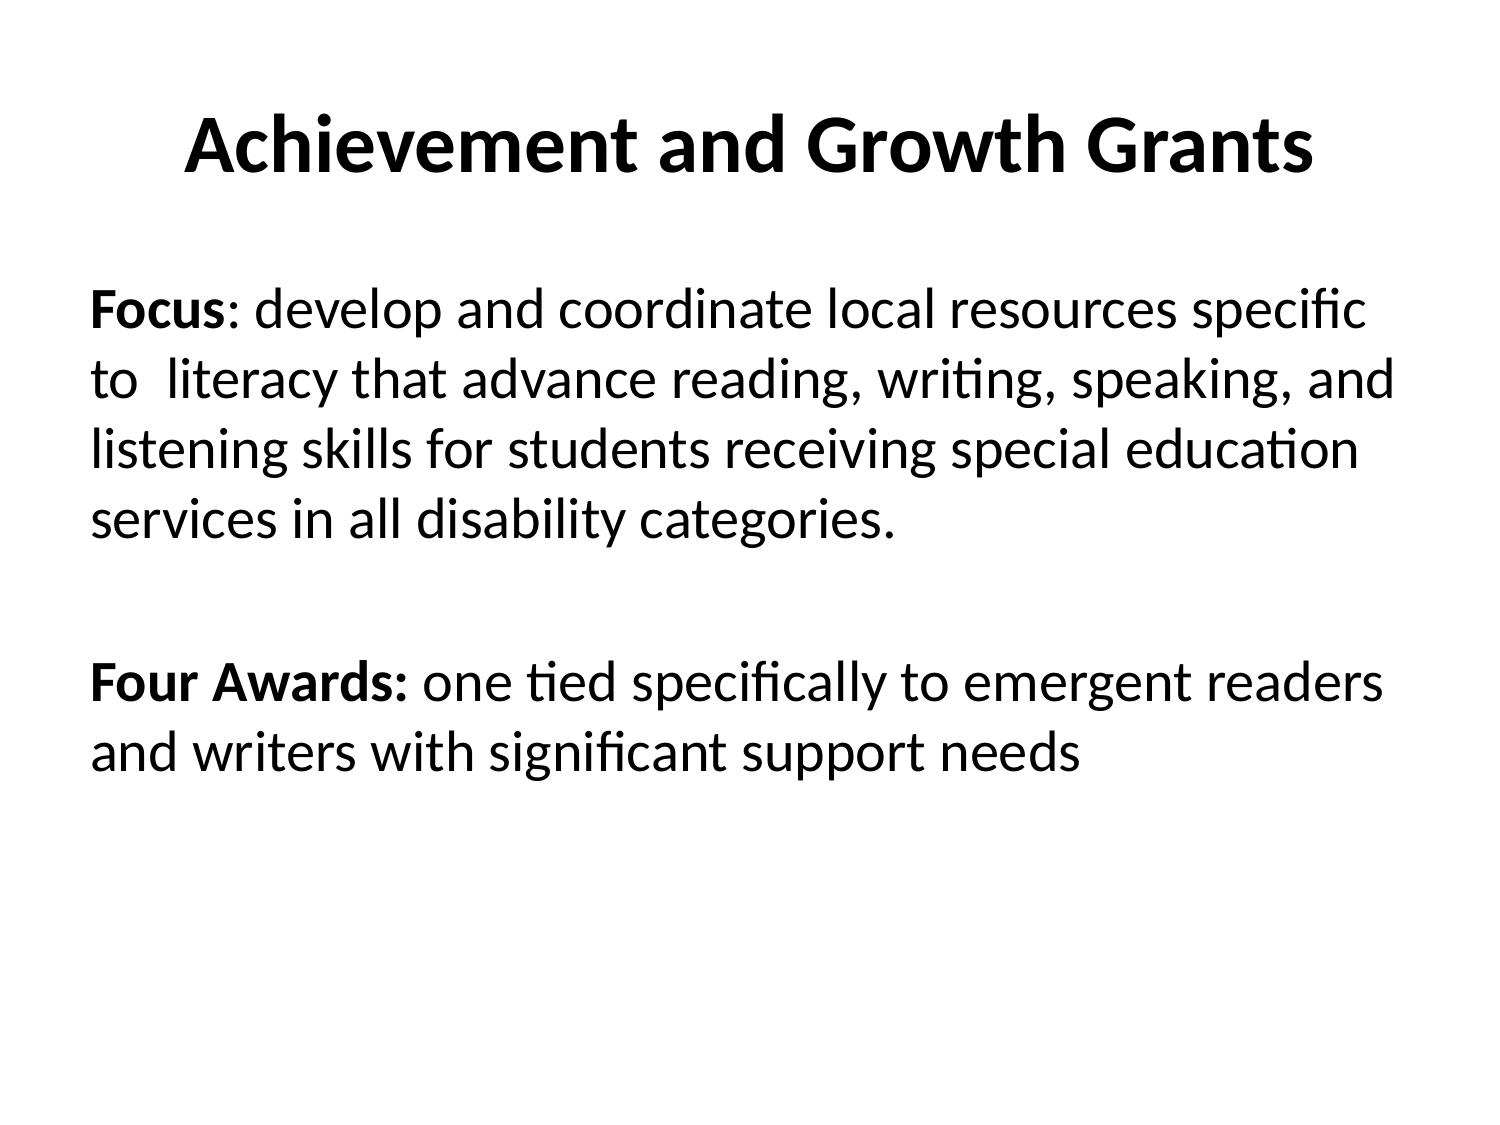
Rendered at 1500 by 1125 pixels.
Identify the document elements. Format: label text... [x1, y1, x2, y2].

list Focus: develop and coordinate local resources specific to literacy that advance reading, writing, speaking, and listening skills for students receiving special education services in all disability categories. Four Awards: one tied specifically to emergent readers and writers with significant support needs [75, 262, 1425, 1005]
title Achievement and Growth Grants [75, 45, 1425, 233]
